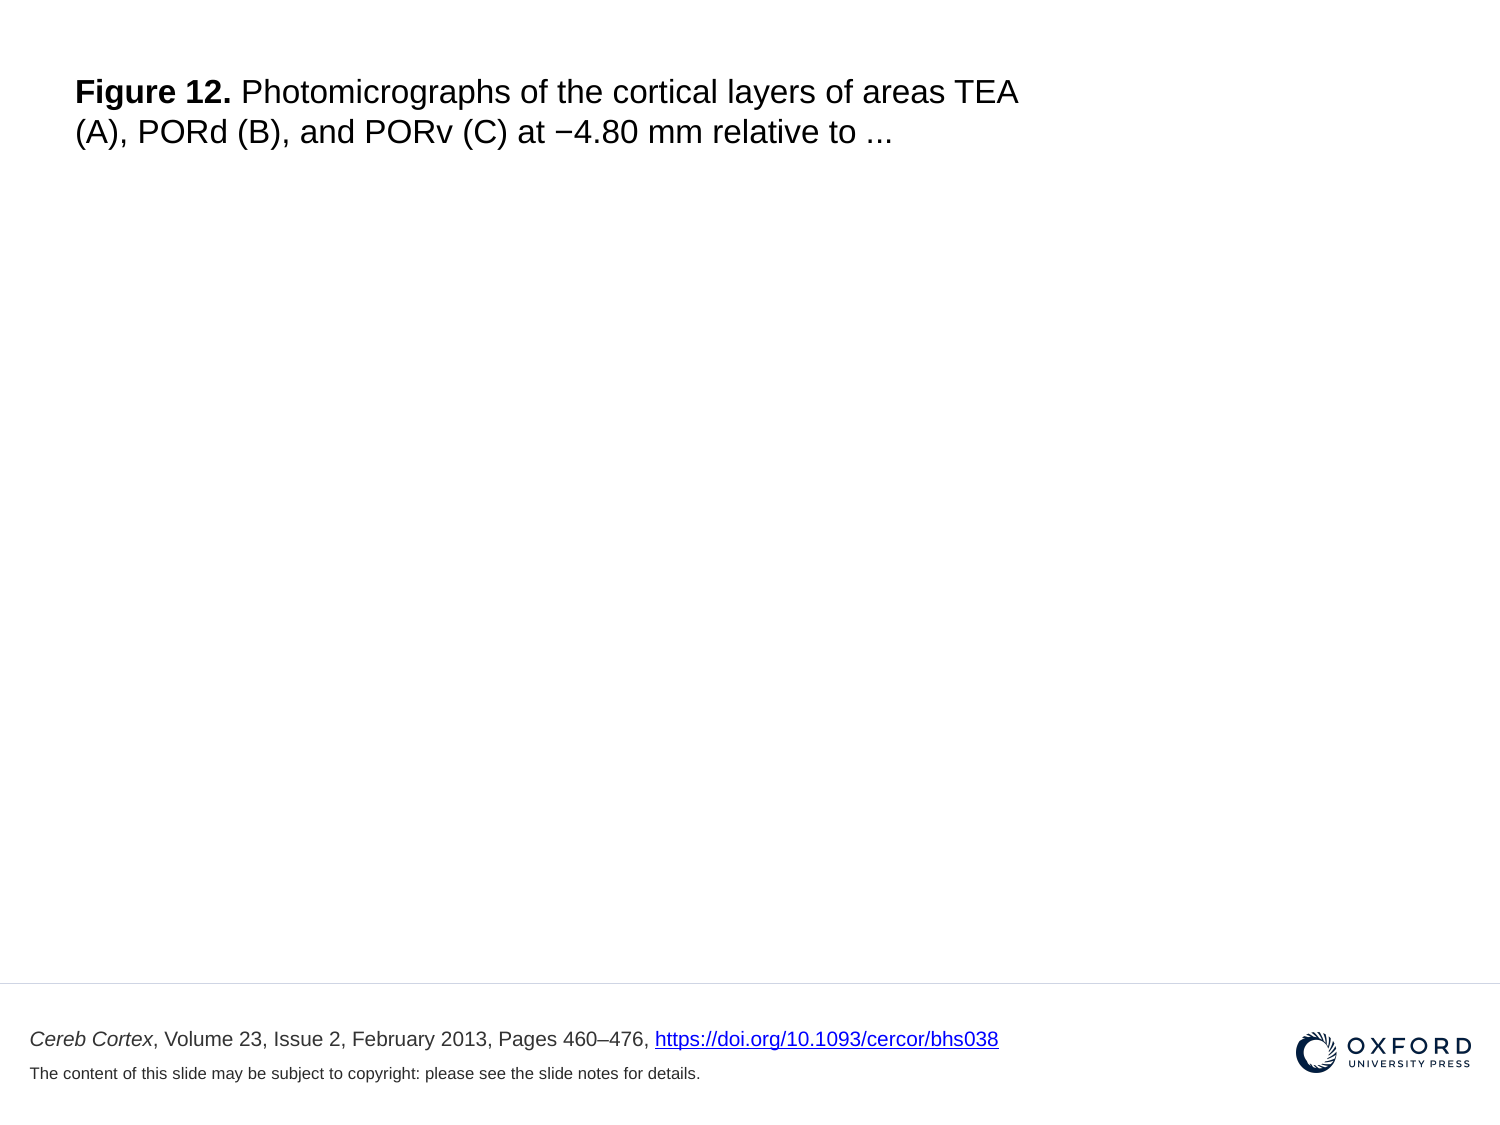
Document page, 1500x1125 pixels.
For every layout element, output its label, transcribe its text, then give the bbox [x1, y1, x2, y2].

picture [1296, 1032, 1471, 1073]
title Figure 12. Photomicrographs of the cortical layers of areas TEA (A), PORd (B), and PORv (C) at −4.80 mm relative to ... [75, 69, 1078, 171]
footer Cereb Cortex, Volume 23, Issue 2, February 2013, Pages 460–476, https://doi.org/10.1093/cercor/bhs038 The content of this slide may be subject to copyright: please see the slide notes for details. [0, 983, 1260, 1125]
